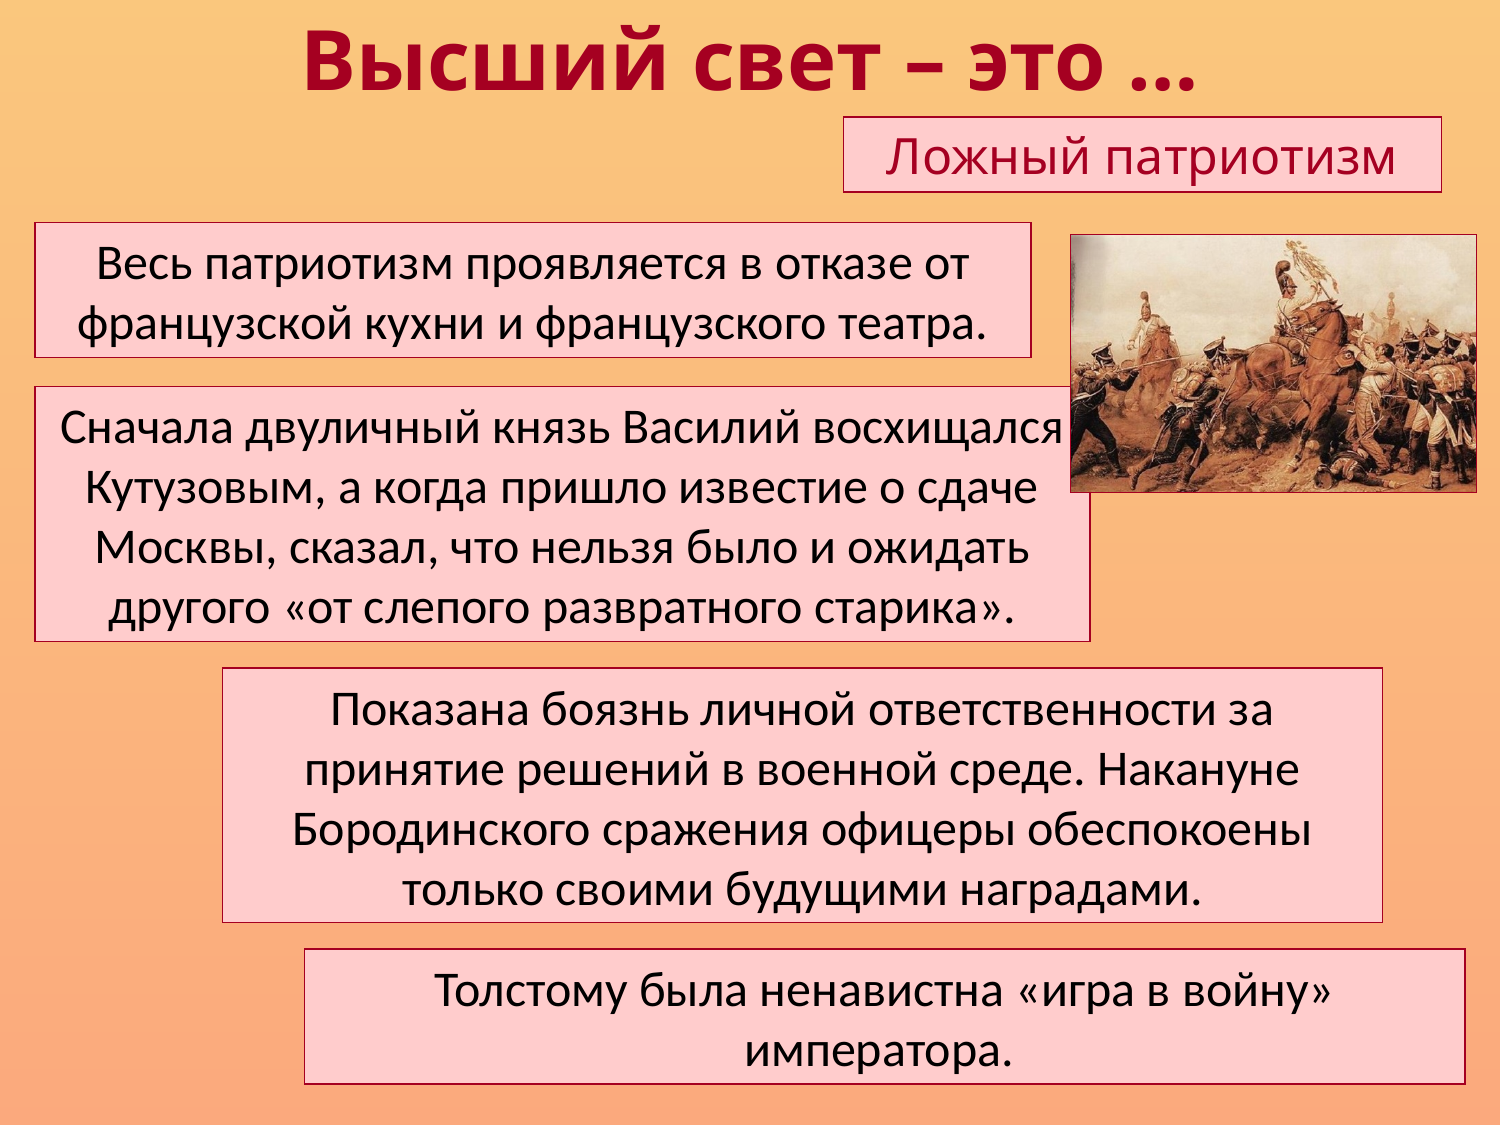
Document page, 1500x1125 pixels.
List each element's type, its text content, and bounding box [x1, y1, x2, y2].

text_box Ложный патриотизм [843, 117, 1442, 192]
text_box Сначала двуличный князь Василий восхищался Кутузовым, а когда пришло известие о сдаче Москвы, сказал, что нельзя было и ожидать другого «от слепого развратного старика». [35, 386, 1090, 642]
text_box Весь патриотизм проявляется в отказе от французской кухни и французского театра. [35, 222, 1032, 358]
text_box Показана боязнь личной ответственности за принятие решений в военной среде. Накануне Бородинского сражения офицеры обеспокоены только своими будущими наградами. [222, 667, 1383, 923]
text_box Высший свет – это … [0, 0, 1500, 115]
picture [1070, 234, 1477, 493]
text_box Толстому была ненавистна «игра в войну» императора. [304, 949, 1465, 1084]
